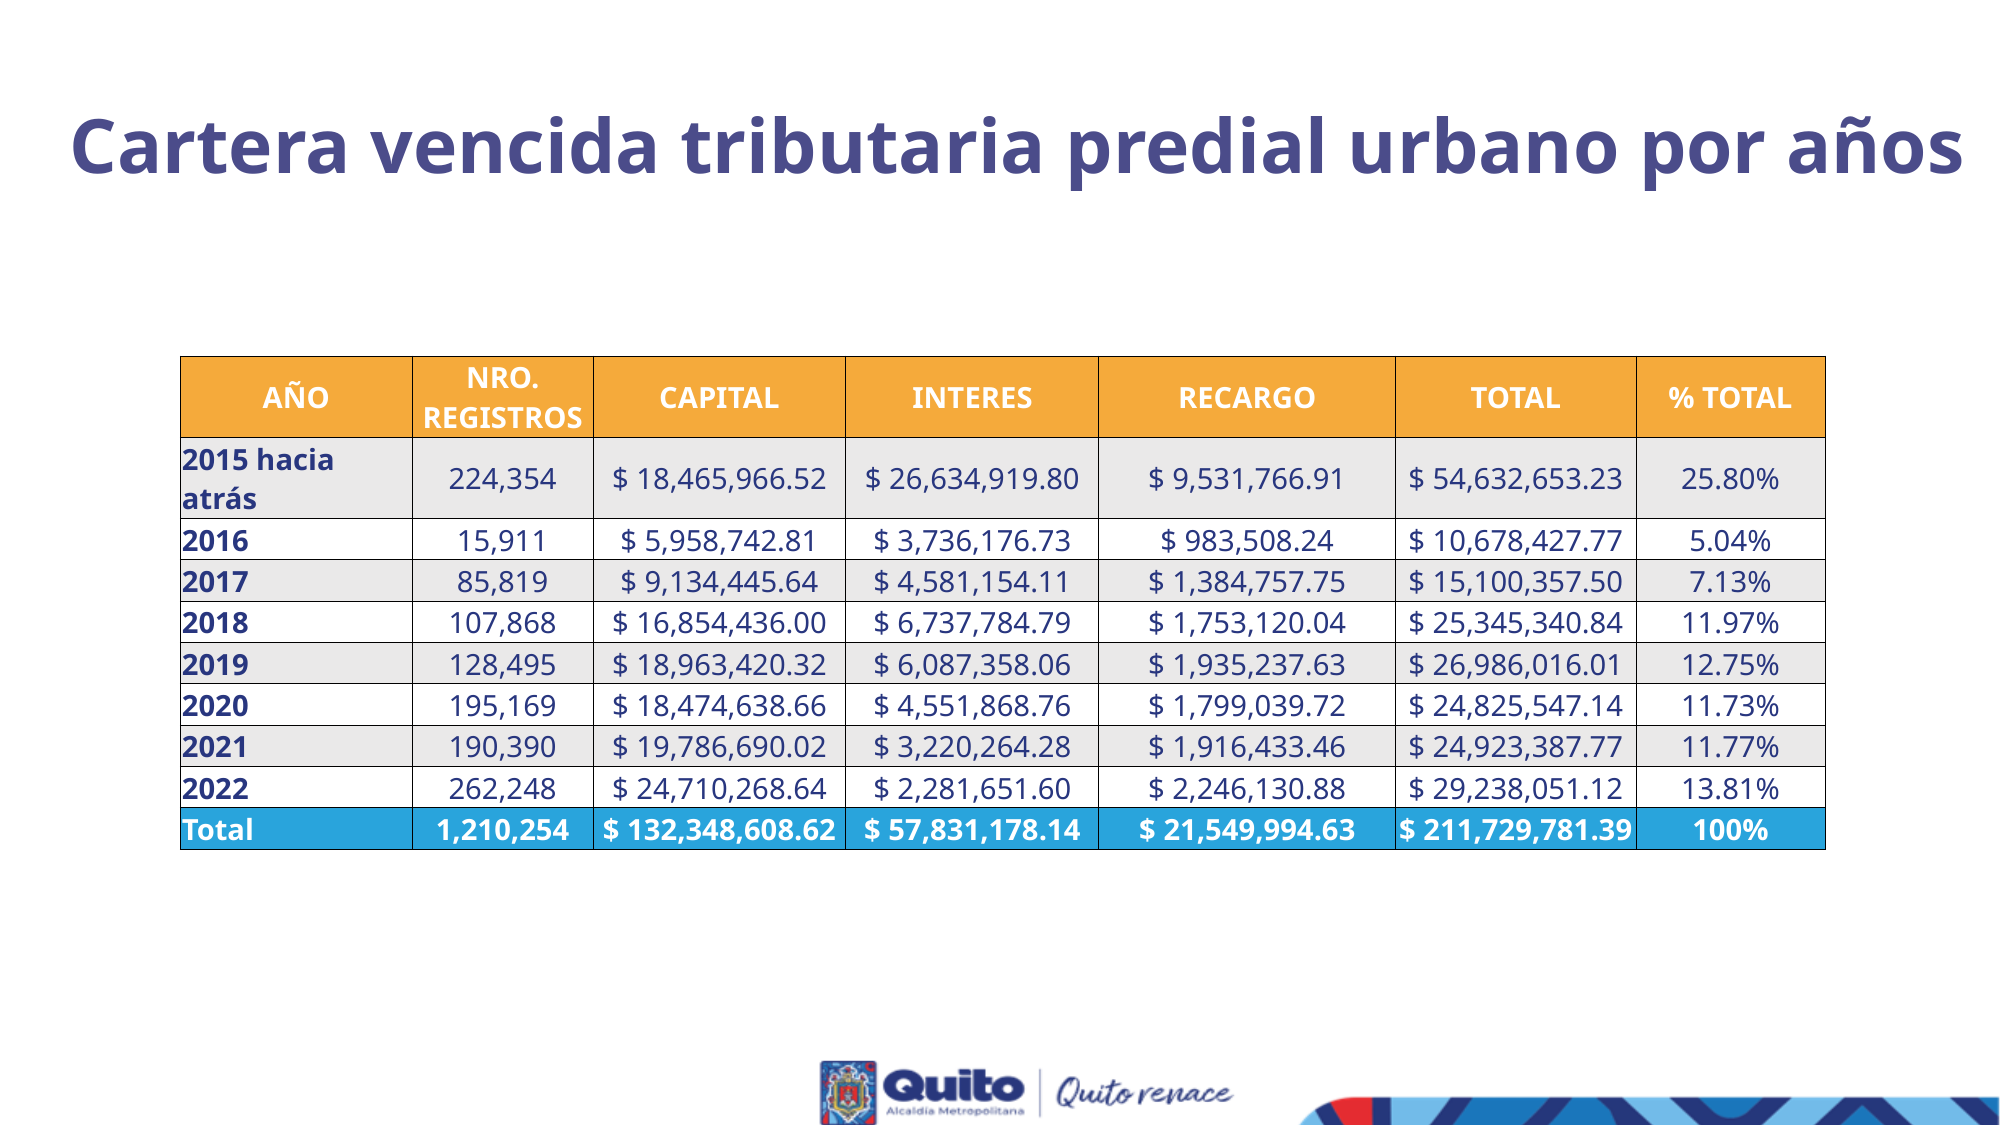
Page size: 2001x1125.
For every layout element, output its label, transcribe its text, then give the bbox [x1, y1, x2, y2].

table_cell 11.97% [1637, 602, 1825, 642]
table_cell $ 18,963,420.32 [594, 643, 845, 683]
table_cell $ 1,799,039.72 [1099, 684, 1395, 725]
table_cell $ 16,854,436.00 [594, 602, 845, 642]
picture [812, 1035, 2000, 1125]
table_cell 107,868 [413, 602, 593, 642]
table_header % TOTAL [1637, 357, 1825, 437]
table_cell $ 18,474,638.66 [594, 684, 845, 725]
table_cell 2015 hacia atrás [181, 438, 412, 518]
table_cell 2016 [181, 519, 412, 559]
table_cell $ 983,508.24 [1099, 519, 1395, 559]
table_cell $ 15,100,357.50 [1396, 560, 1636, 601]
table_cell $ 211,729,781.39 [1396, 808, 1636, 849]
table_cell $ 2,281,651.60 [846, 767, 1098, 807]
table_header TOTAL [1396, 357, 1636, 437]
table_cell $ 24,710,268.64 [594, 767, 845, 807]
table_cell $ 6,737,784.79 [846, 602, 1098, 642]
table_cell 85,819 [413, 560, 593, 601]
table_cell 1,210,254 [413, 808, 593, 849]
table_cell 11.73% [1637, 684, 1825, 725]
table_cell $ 26,986,016.01 [1396, 643, 1636, 683]
table_cell $ 1,384,757.75 [1099, 560, 1395, 601]
table_cell $ 4,581,154.11 [846, 560, 1098, 601]
table_cell 128,495 [413, 643, 593, 683]
table_cell 12.75% [1637, 643, 1825, 683]
table_cell $ 1,916,433.46 [1099, 726, 1395, 766]
table_cell 7.13% [1637, 560, 1825, 601]
table_cell $ 9,531,766.91 [1099, 438, 1395, 518]
table_cell 13.81% [1637, 767, 1825, 807]
table_cell $ 24,825,547.14 [1396, 684, 1636, 725]
table_header CAPITAL [594, 357, 845, 437]
table_cell 190,390 [413, 726, 593, 766]
table_cell $ 54,632,653.23 [1396, 438, 1636, 518]
table_cell $ 1,753,120.04 [1099, 602, 1395, 642]
table_cell 2017 [181, 560, 412, 601]
table_cell $ 3,220,264.28 [846, 726, 1098, 766]
table_cell 2019 [181, 643, 412, 683]
table_cell $ 132,348,608.62 [594, 808, 845, 849]
table_cell 15,911 [413, 519, 593, 559]
table_cell $ 25,345,340.84 [1396, 602, 1636, 642]
table_cell $ 18,465,966.52 [594, 438, 845, 518]
table_cell 100% [1637, 808, 1825, 849]
table_cell $ 29,238,051.12 [1396, 767, 1636, 807]
table_cell Total [181, 808, 412, 849]
table_cell $ 57,831,178.14 [846, 808, 1098, 849]
table_cell 25.80% [1637, 438, 1825, 518]
table_header INTERES [846, 357, 1098, 437]
text_box Cartera vencida tributaria predial urbano por años [5, 101, 2000, 181]
table_cell 2018 [181, 602, 412, 642]
table_cell $ 9,134,445.64 [594, 560, 845, 601]
table_header RECARGO [1099, 357, 1395, 437]
table_header NRO. REGISTROS [413, 357, 593, 437]
table_cell $ 1,935,237.63 [1099, 643, 1395, 683]
table_cell 2022 [181, 767, 412, 807]
table_cell $ 3,736,176.73 [846, 519, 1098, 559]
table_cell $ 10,678,427.77 [1396, 519, 1636, 559]
table_cell $ 2,246,130.88 [1099, 767, 1395, 807]
table_cell 262,248 [413, 767, 593, 807]
table_cell 11.77% [1637, 726, 1825, 766]
table_cell $ 4,551,868.76 [846, 684, 1098, 725]
table_cell 195,169 [413, 684, 593, 725]
table_cell $ 6,087,358.06 [846, 643, 1098, 683]
table_cell 224,354 [413, 438, 593, 518]
table_cell $ 19,786,690.02 [594, 726, 845, 766]
table_cell $ 21,549,994.63 [1099, 808, 1395, 849]
table_cell $ 26,634,919.80 [846, 438, 1098, 518]
table_cell $ 24,923,387.77 [1396, 726, 1636, 766]
table_header AÑO [181, 357, 412, 437]
table_cell 2021 [181, 726, 412, 766]
table_cell $ 5,958,742.81 [594, 519, 845, 559]
table_cell 2020 [181, 684, 412, 725]
table_cell 5.04% [1637, 519, 1825, 559]
